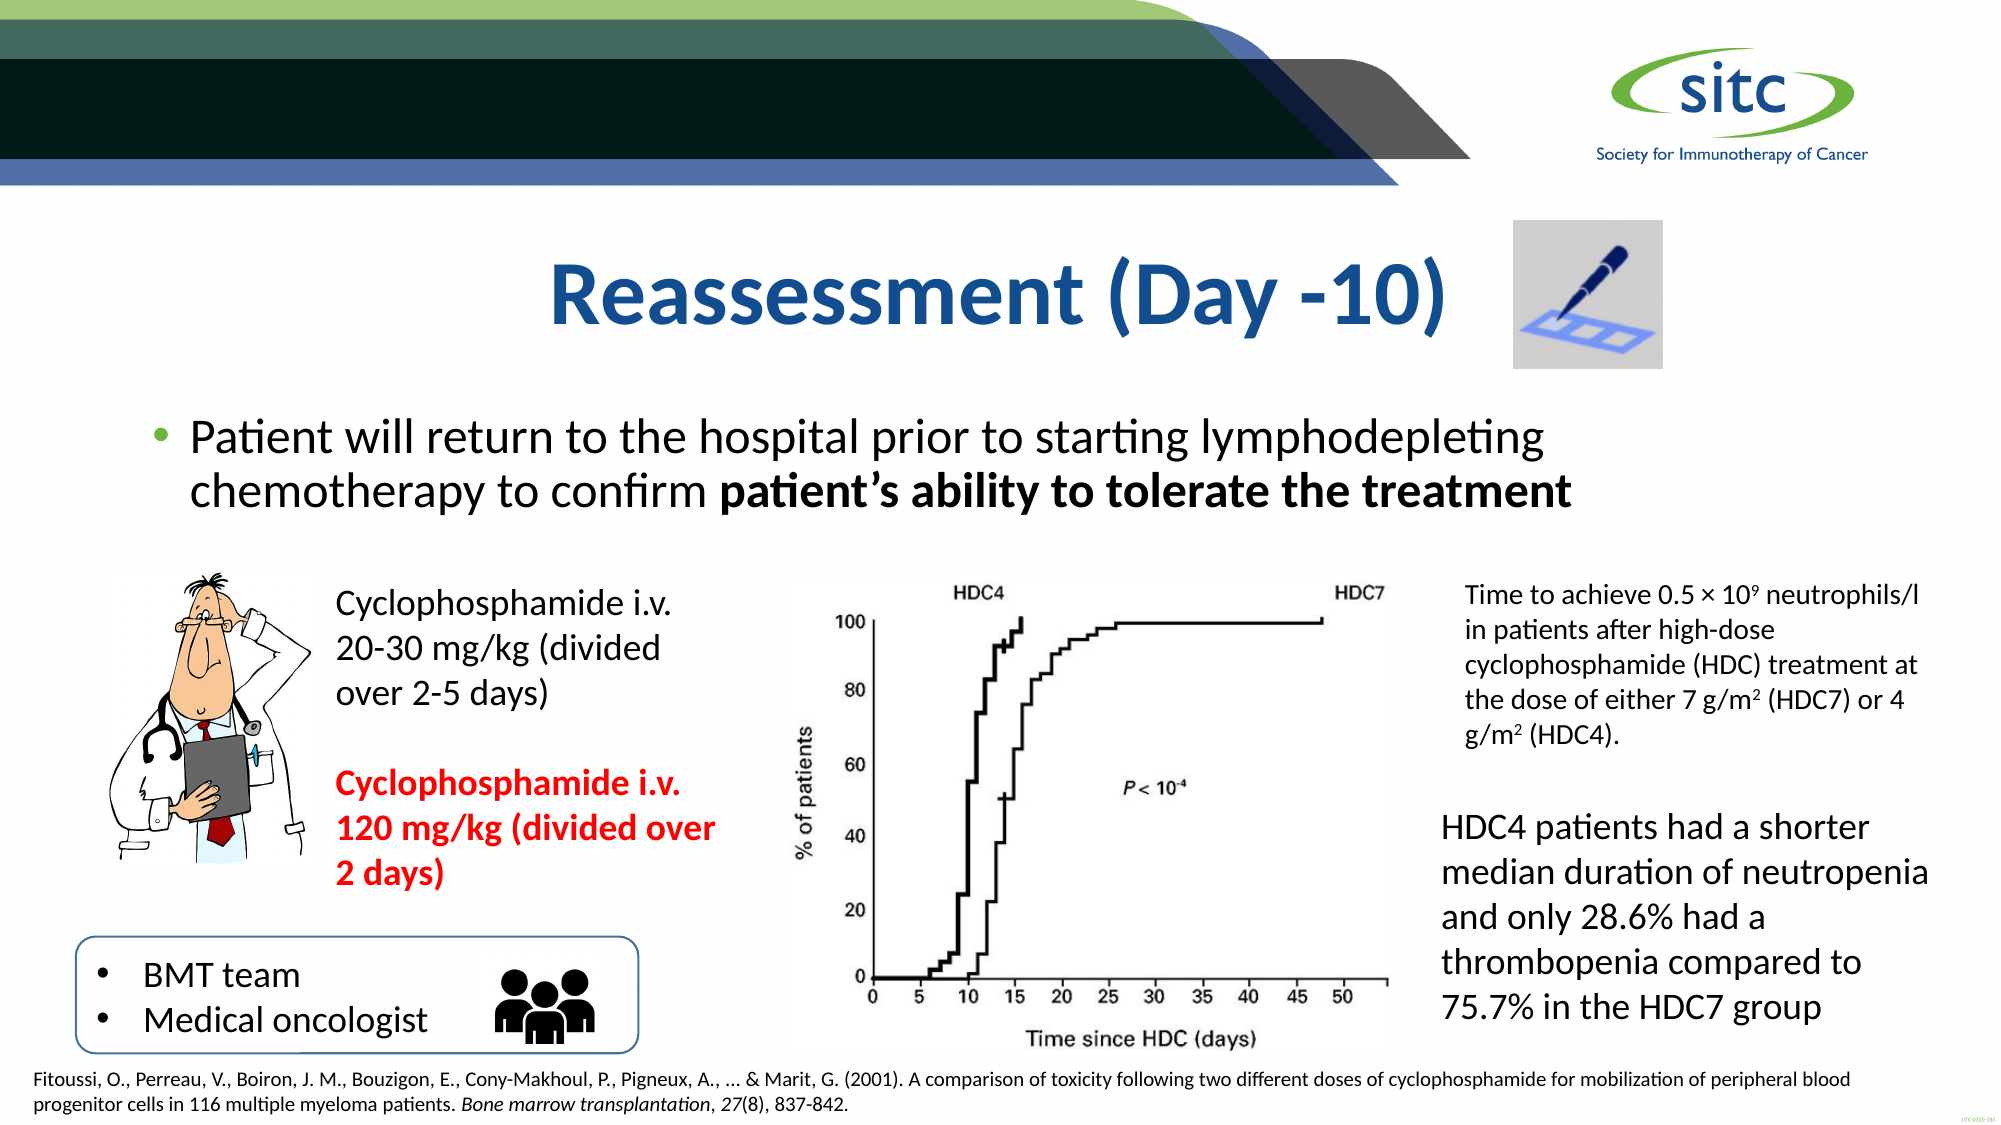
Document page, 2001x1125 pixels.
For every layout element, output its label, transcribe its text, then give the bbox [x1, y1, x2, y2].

text_box BMT team Medical oncologist [74, 935, 640, 1055]
text_box HDC4 patients had a shorter median duration of neutropenia and only 28.6% had a thrombopenia compared to 75.7% in the HDC7 group [1426, 794, 1962, 1034]
text_box Cyclophosphamide i.v. 20-30 mg/kg (divided over 2-5 days) Cyclophosphamide i.v. 120 mg/kg (divided over 2 days) [320, 570, 734, 1006]
list Patient will return to the hospital prior to starting lymphodepleting chemotherapy to confirm patient’s ability to tolerate the treatment [137, 403, 1863, 1058]
text_box Fitoussi, O., Perreau, V., Boiron, J. M., Bouzigon, E., Cony-Makhoul, P., Pigneux, A., ... & Marit, G. (2001). A comparison of toxicity following two different doses of cyclophosphamide for mobilization of peripheral blood progenitor cells in 116 multiple myeloma patients. Bone marrow transplantation, 27(8), 837-842. [18, 1058, 1930, 1123]
picture [0, 0, 2000, 1125]
text_box Time to achieve 0.5 × 109 neutrophils/l in patients after high-dose cyclophosphamide (HDC) treatment at the dose of either 7 g/m2 (HDC7) or 4 g/m2 (HDC4). [1450, 568, 1962, 758]
title Reassessment (Day -10) [137, 185, 1863, 403]
